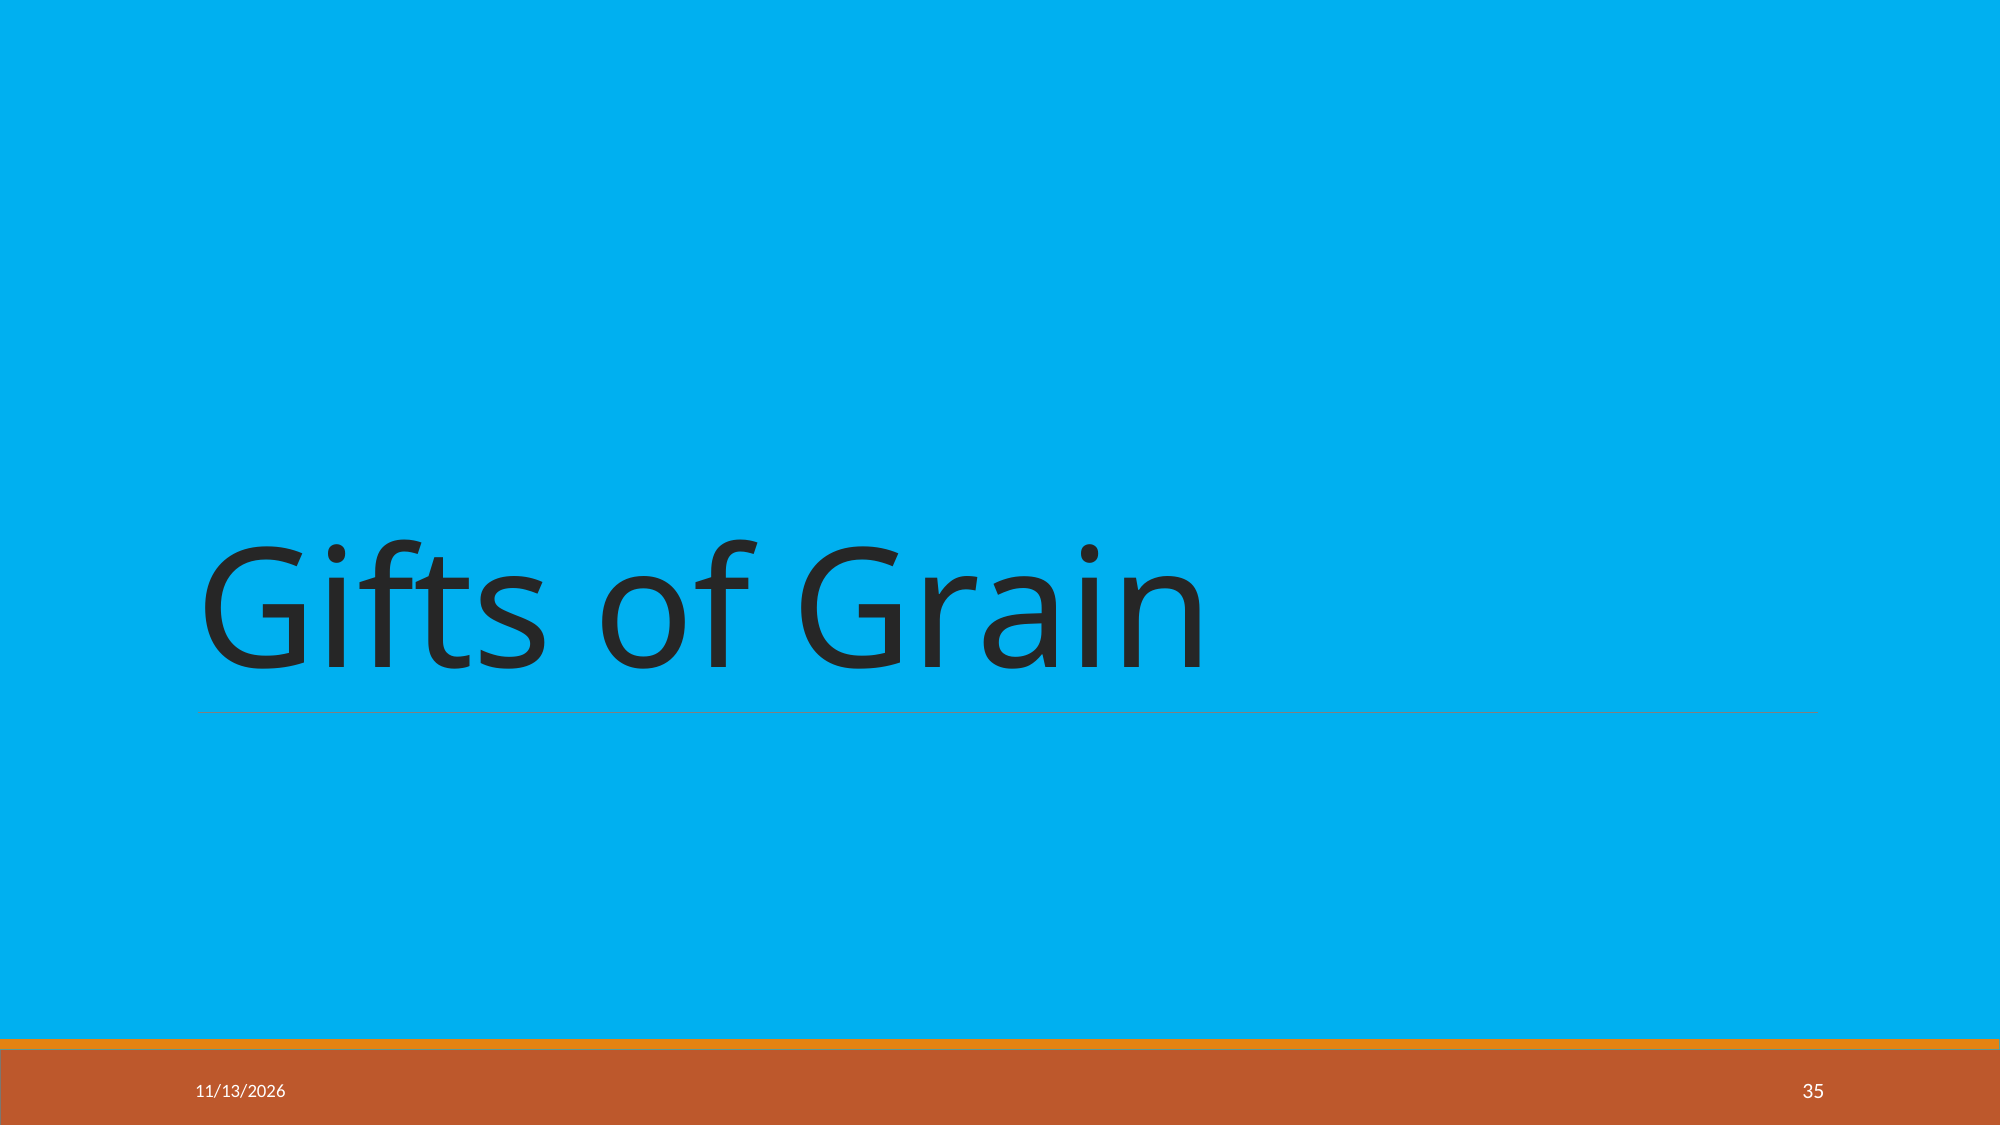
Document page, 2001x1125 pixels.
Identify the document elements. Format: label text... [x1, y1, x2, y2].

slide_number 35 [1624, 1059, 1840, 1120]
title Gifts of Grain [180, 124, 1830, 710]
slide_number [180, 1059, 586, 1120]
